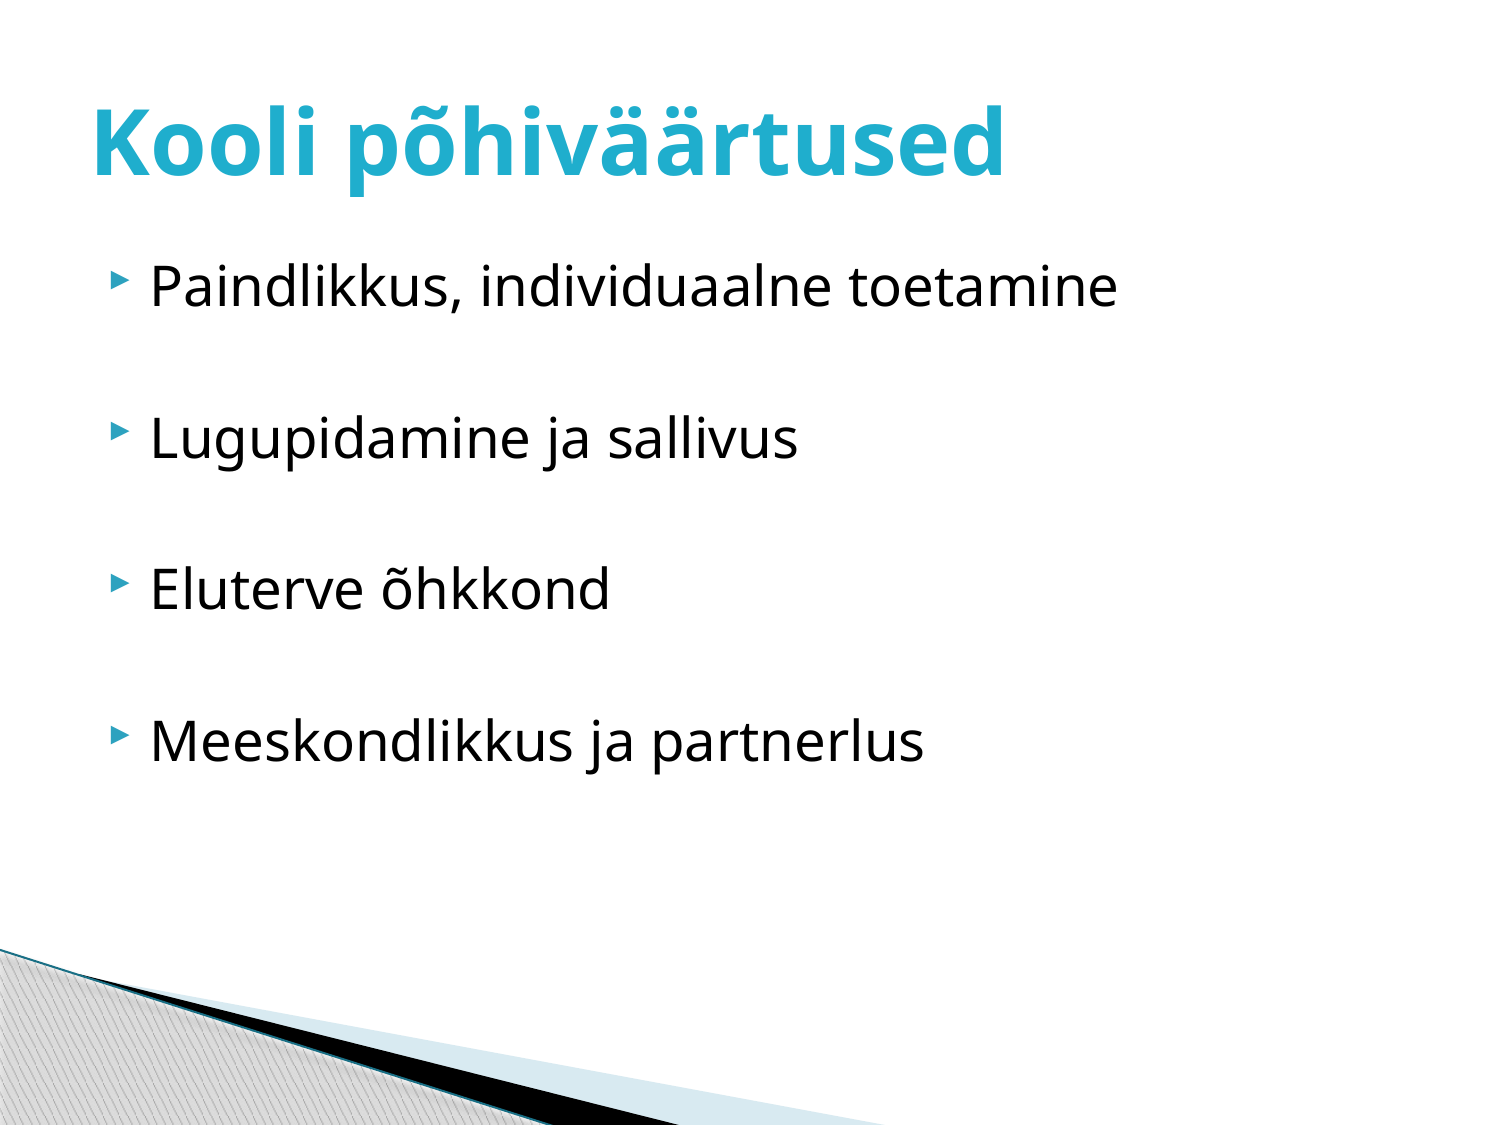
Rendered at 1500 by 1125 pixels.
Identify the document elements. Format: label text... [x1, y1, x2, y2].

title Kooli põhiväärtused [75, 45, 1425, 233]
list Paindlikkus, individuaalne toetamine Lugupidamine ja sallivus Eluterve õhkkond Meeskondlikkus ja partnerlus [75, 243, 1425, 986]
